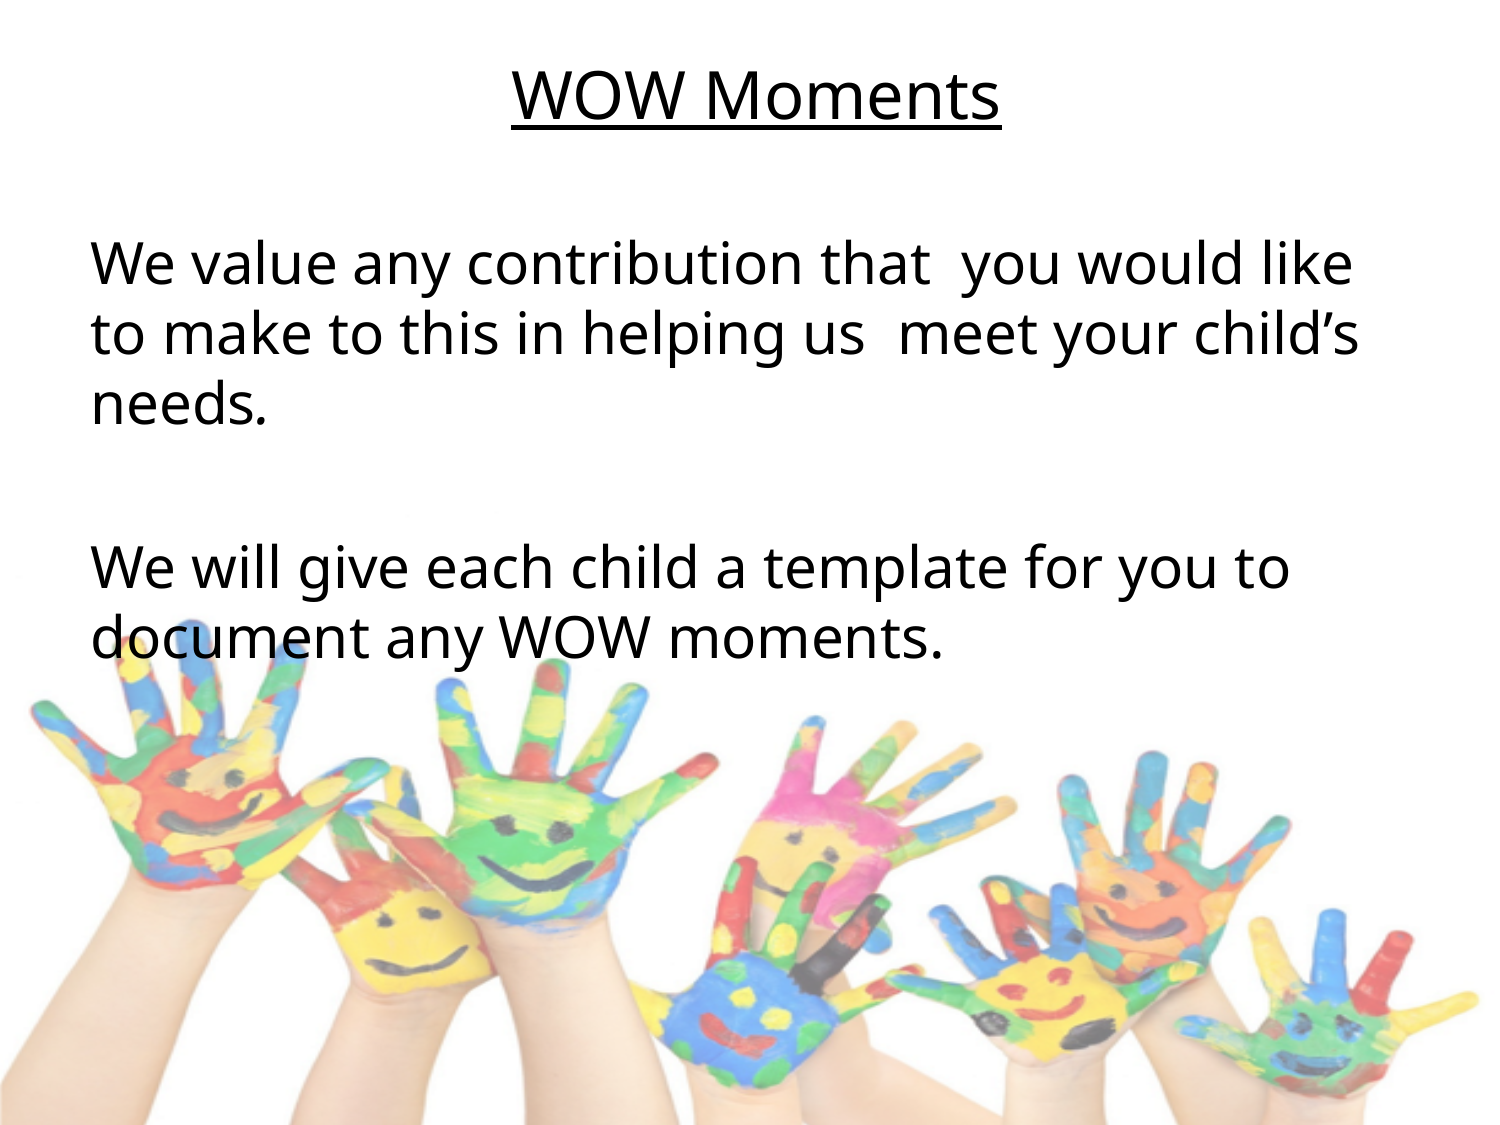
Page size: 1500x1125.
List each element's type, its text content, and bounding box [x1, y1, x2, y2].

text_box WOW Moments We value any contribution that you would like to make to this in helping us meet your child’s needs. We will give each child a template for you to document any WOW moments. [76, 45, 1438, 431]
picture [0, 433, 1500, 1125]
